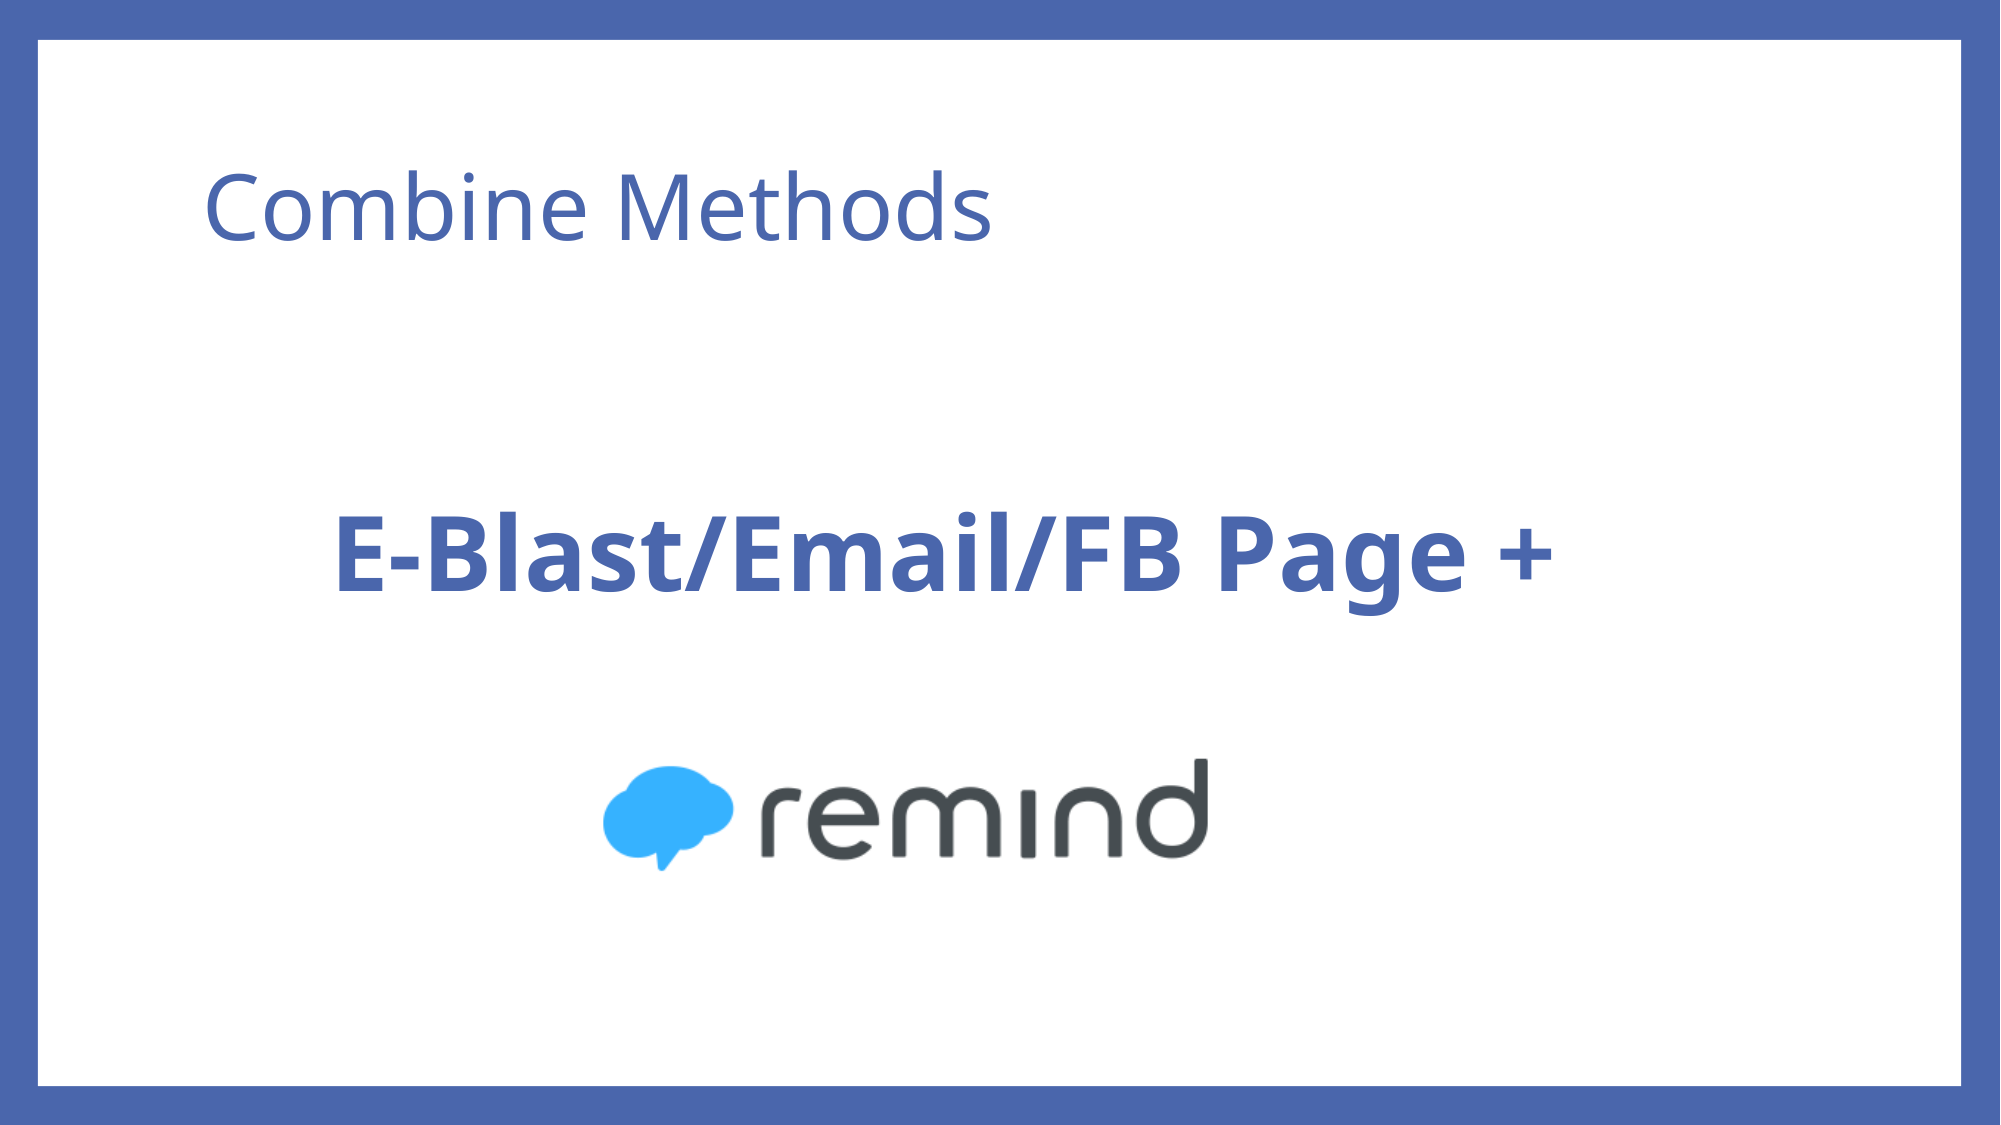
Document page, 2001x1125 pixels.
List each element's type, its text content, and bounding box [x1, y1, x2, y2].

picture [461, 640, 1349, 999]
text_box E-Blast/Email/FB Page + [315, 446, 1588, 669]
title Combine Methods [187, 99, 1808, 323]
